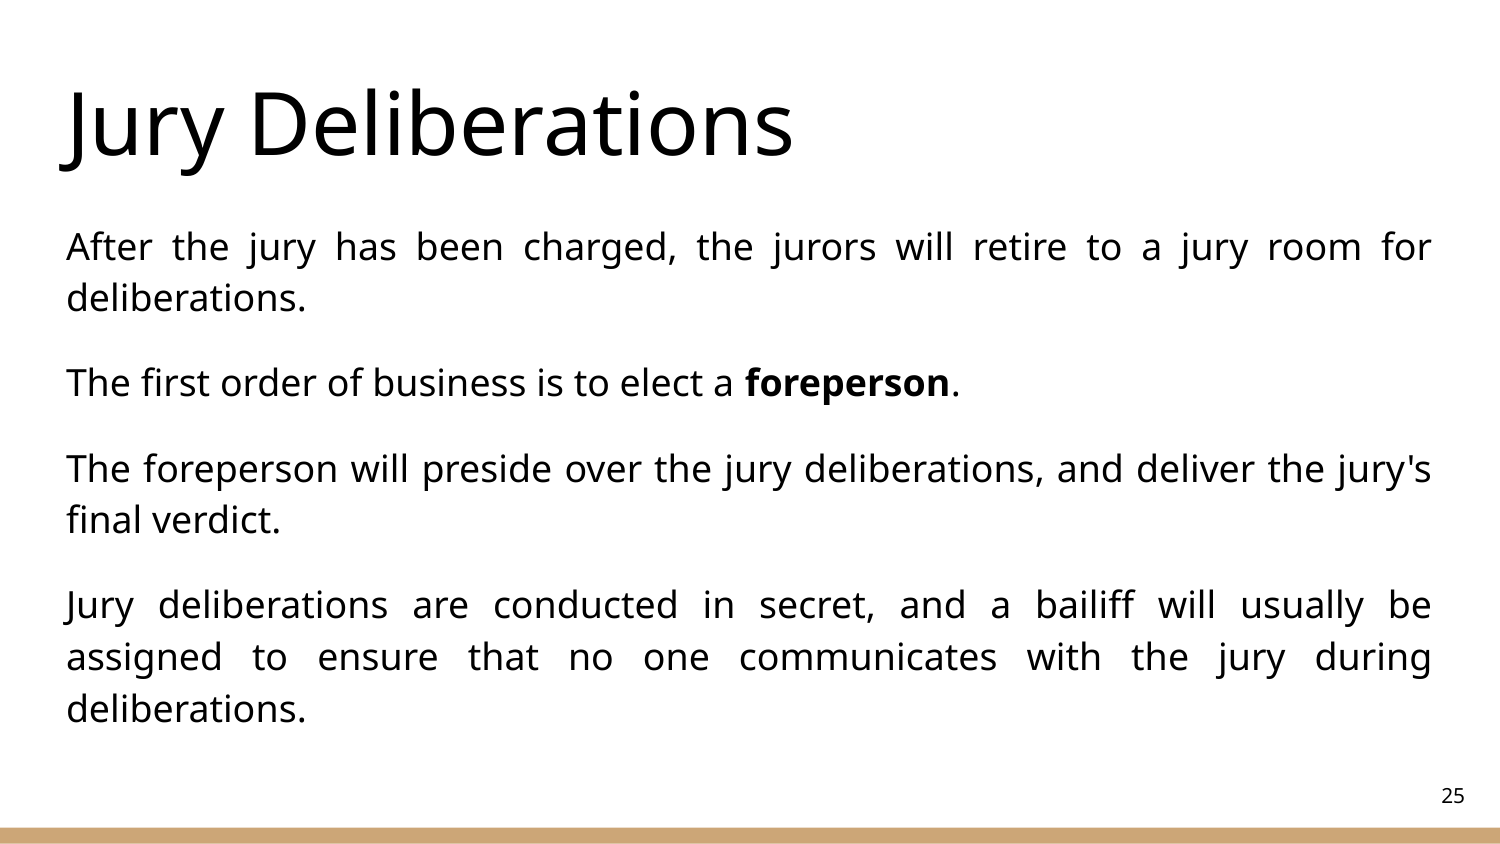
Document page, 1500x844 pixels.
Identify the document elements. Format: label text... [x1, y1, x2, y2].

title Jury Deliberations [51, 51, 1449, 189]
slide_number ‹#› [1389, 764, 1480, 830]
list After the jury has been charged, the jurors will retire to a jury room for deliberations. The first order of business is to elect a foreperson. The foreperson will preside over the jury deliberations, and deliver the jury's final verdict. Jury deliberations are conducted in secret, and a bailiff will usually be assigned to ensure that no one communicates with the jury during deliberations. [51, 200, 1449, 752]
